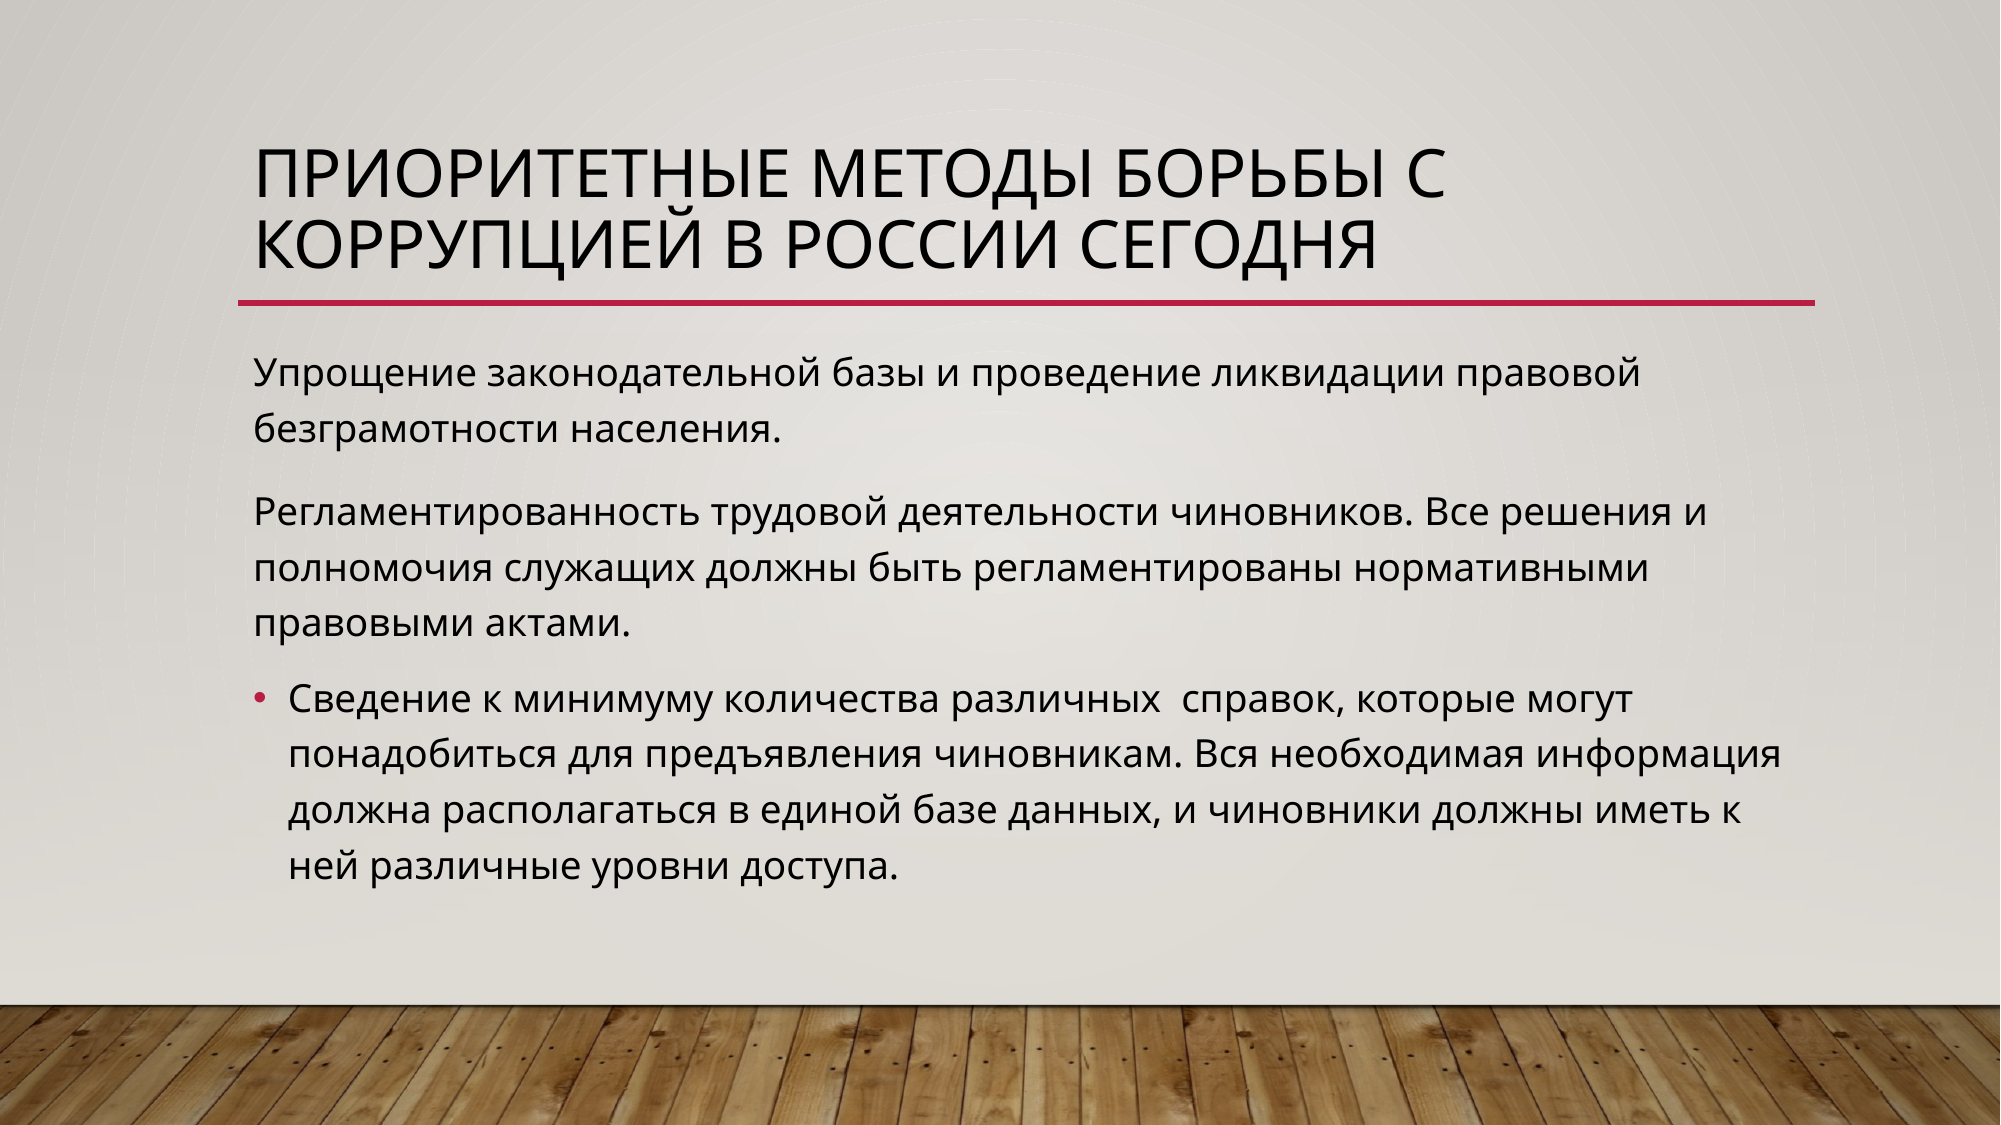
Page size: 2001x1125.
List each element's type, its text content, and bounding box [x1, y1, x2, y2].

title Приоритетные методы борьбы с коррупцией в России сегодня [238, 131, 1814, 305]
picture [0, 1005, 2000, 1125]
list Упрощение законодательной базы и проведение ликвидации правовой безграмотности населения. Регламентированность трудовой деятельности чиновников. Все решения и полномочия служащих должны быть регламентированы нормативными правовыми актами. Сведение к минимуму количества различных справок, которые могут понадобиться для предъявления чиновникам. Вся необходимая информация должна располагаться в единой базе данных, и чиновники должны иметь к ней различные уровни доступа. [238, 330, 1814, 897]
